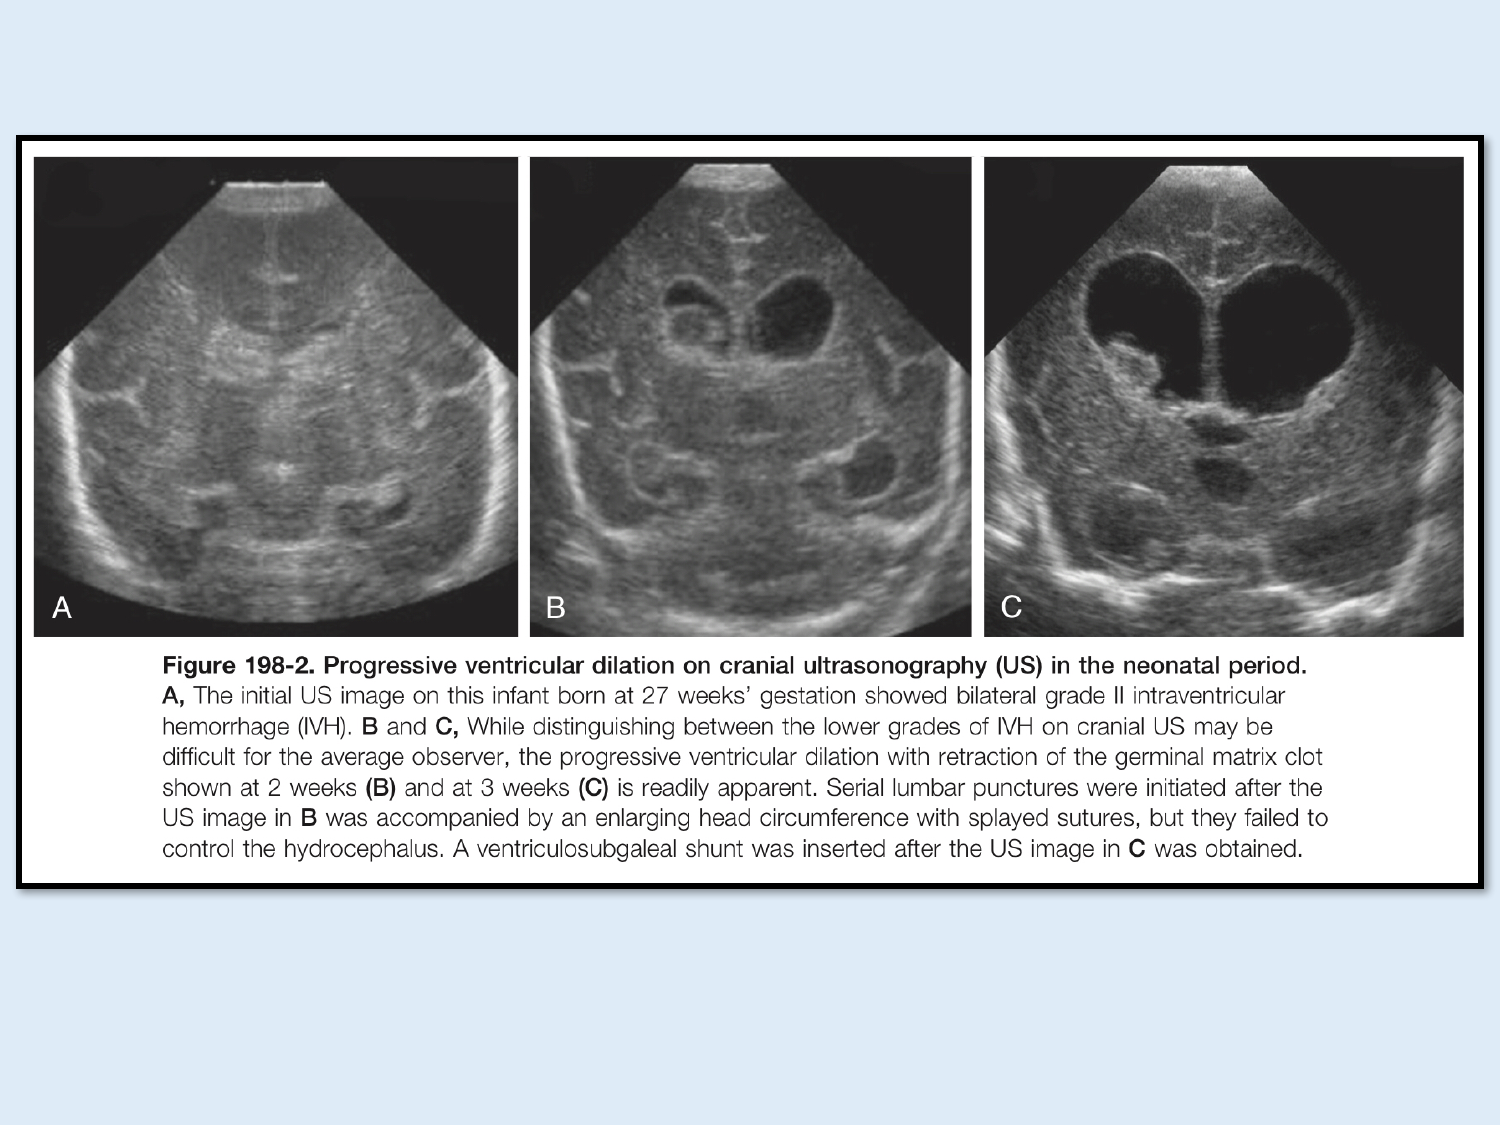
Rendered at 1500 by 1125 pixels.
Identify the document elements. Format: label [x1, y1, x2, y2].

list [22, 141, 1478, 883]
